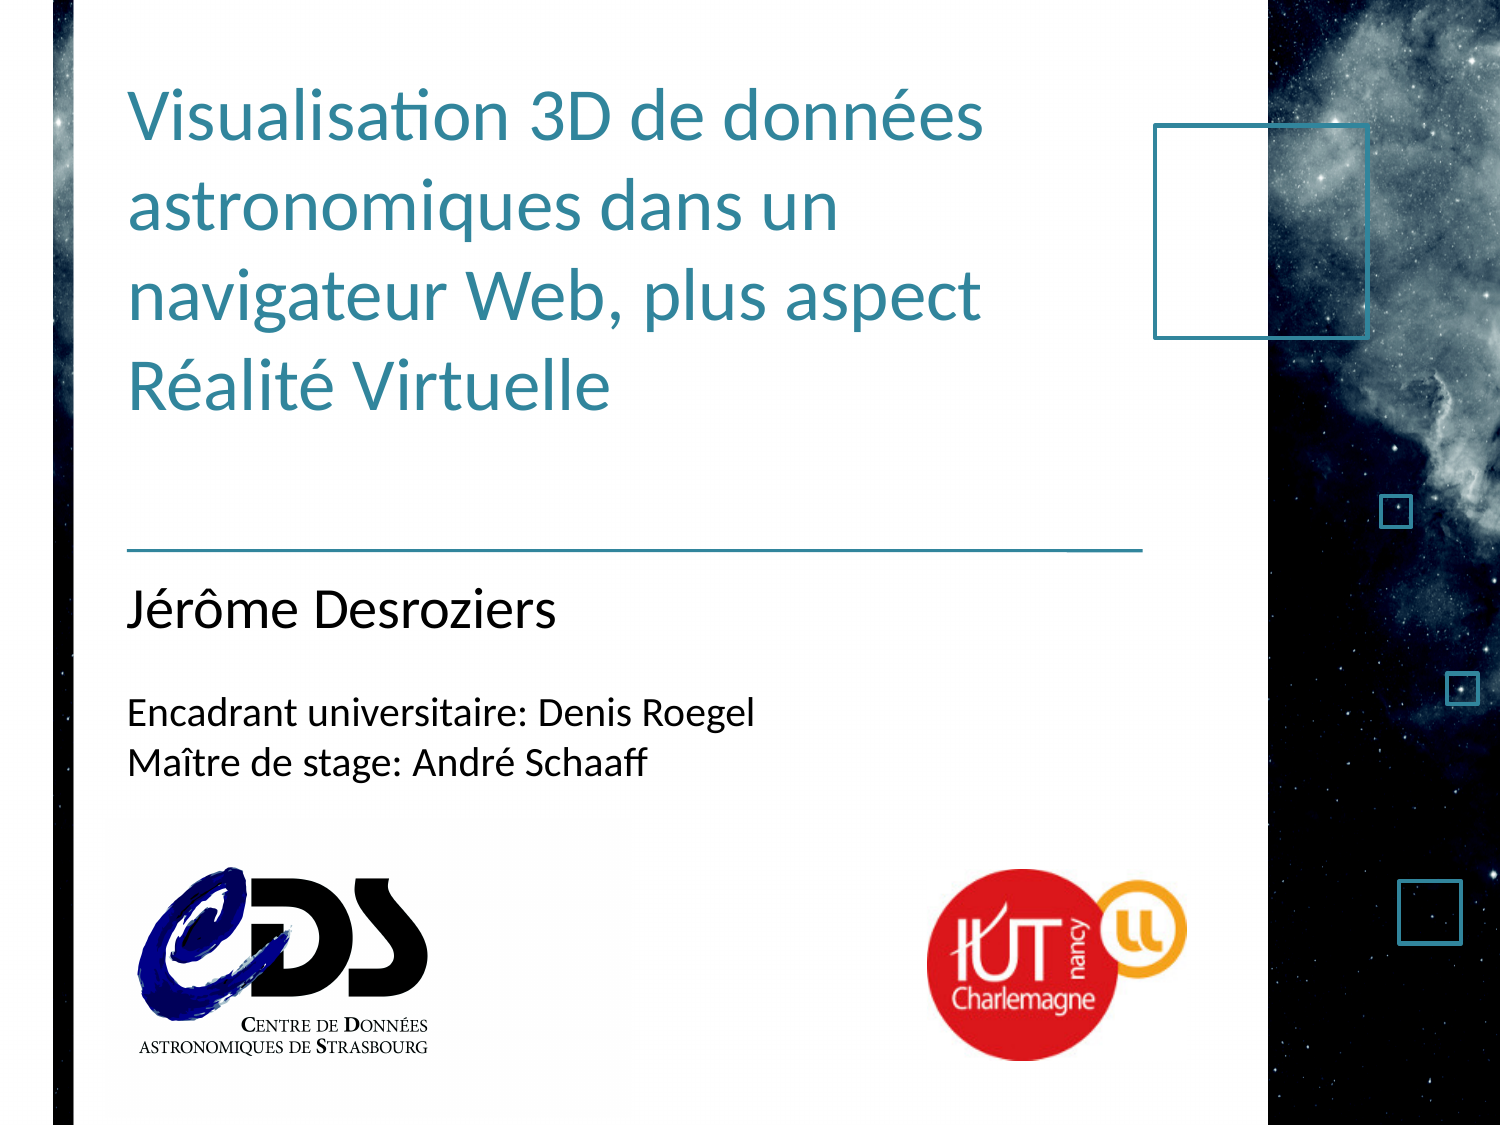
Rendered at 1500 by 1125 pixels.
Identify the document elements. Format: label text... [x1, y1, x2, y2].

picture [0, 0, 1500, 1125]
text_box Jérôme Desroziers Encadrant universitaire: Denis Roegel Maître de stage: André Schaaff [112, 562, 1163, 815]
text_box Visualisation 3D de données astronomiques dans un navigateur Web, plus aspect Réalité Virtuelle [112, 125, 1140, 367]
